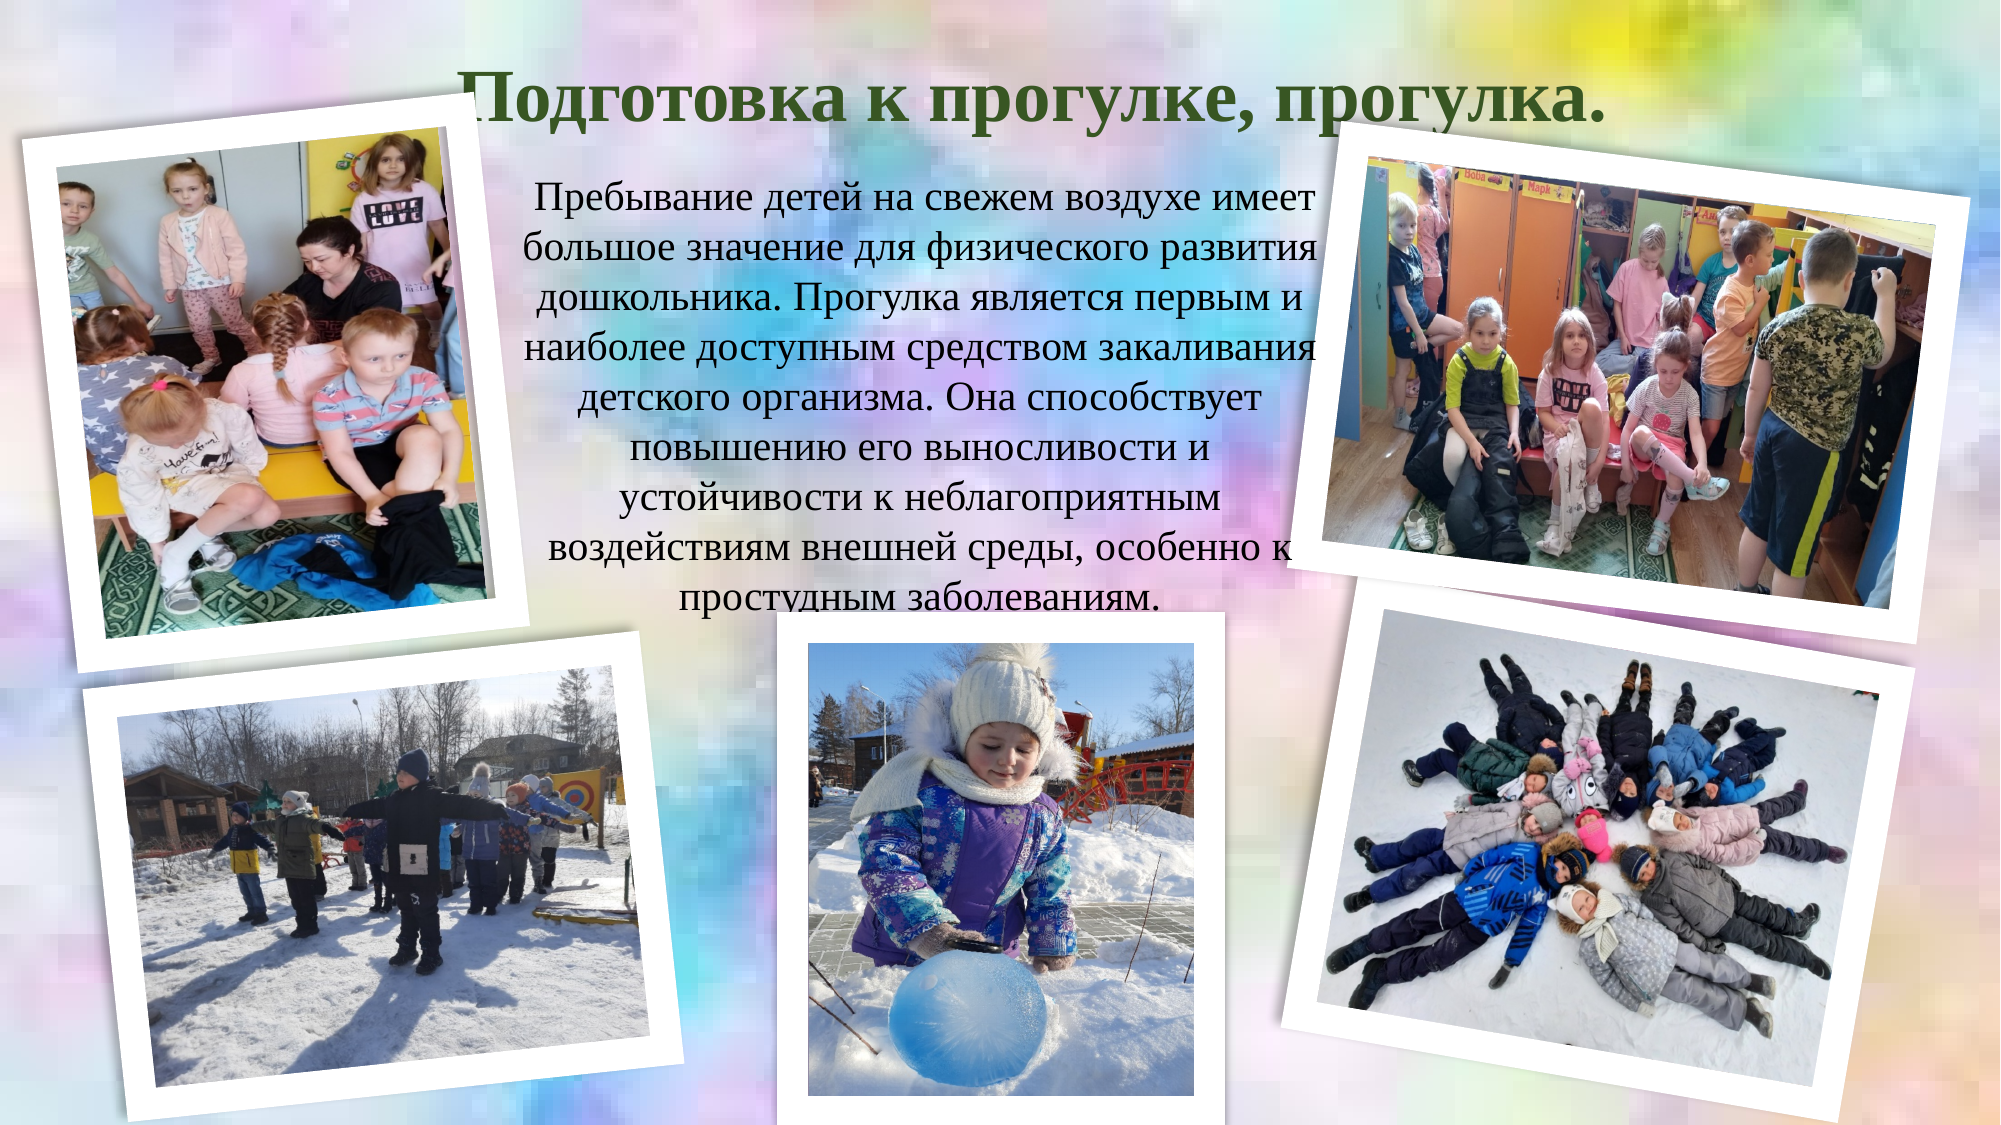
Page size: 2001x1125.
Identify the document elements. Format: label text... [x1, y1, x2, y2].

text_box Подготовка к прогулке, прогулка. [441, 39, 1623, 144]
text_box Пребывание детей на свежем воздухе имеет большое значение для физического развития дошкольника. Прогулка является первым и наиболее доступным средством закаливания детского организма. Она способствует повышению его выносливости и устойчивости к неблагоприятным воздействиям внешней среды, особенно к простудным заболеваниям. [488, 161, 1352, 627]
picture [0, 0, 2001, 1125]
